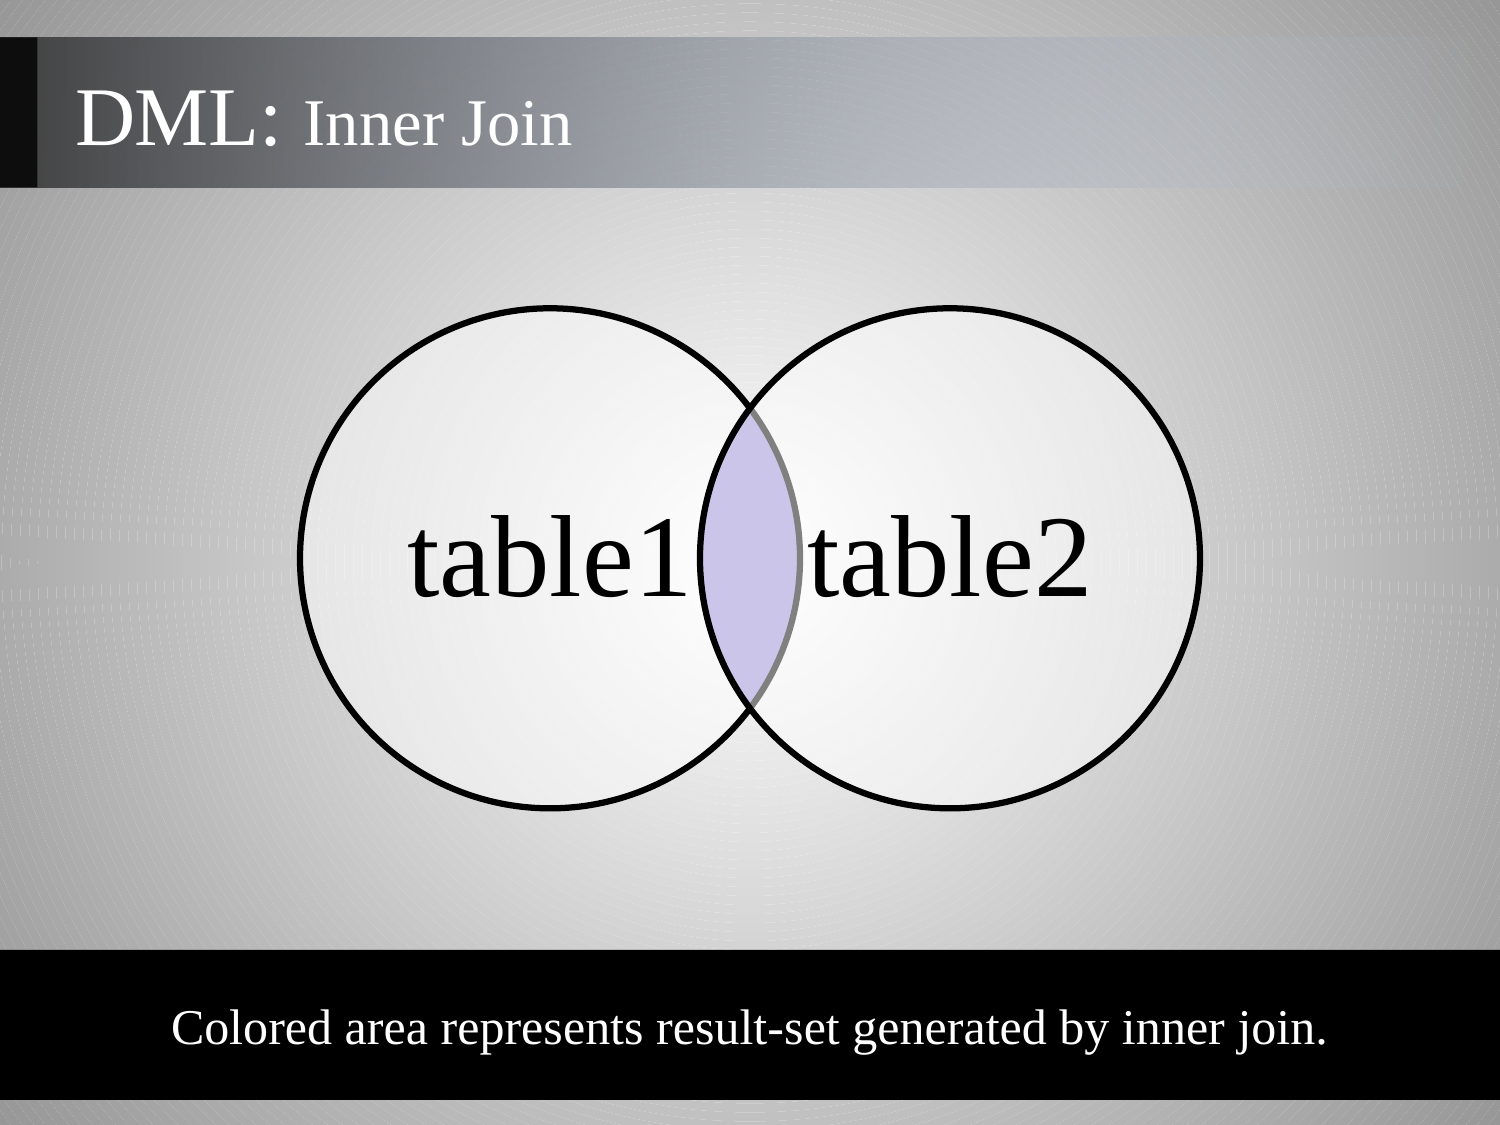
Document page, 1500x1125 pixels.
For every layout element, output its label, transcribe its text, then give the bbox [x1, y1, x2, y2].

text_box Colored area represents result-set generated by inner join. [0, 948, 1500, 1102]
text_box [249, 262, 1251, 930]
text_box [0, 35, 40, 189]
text_box DML: Inner Join [40, 37, 1500, 188]
